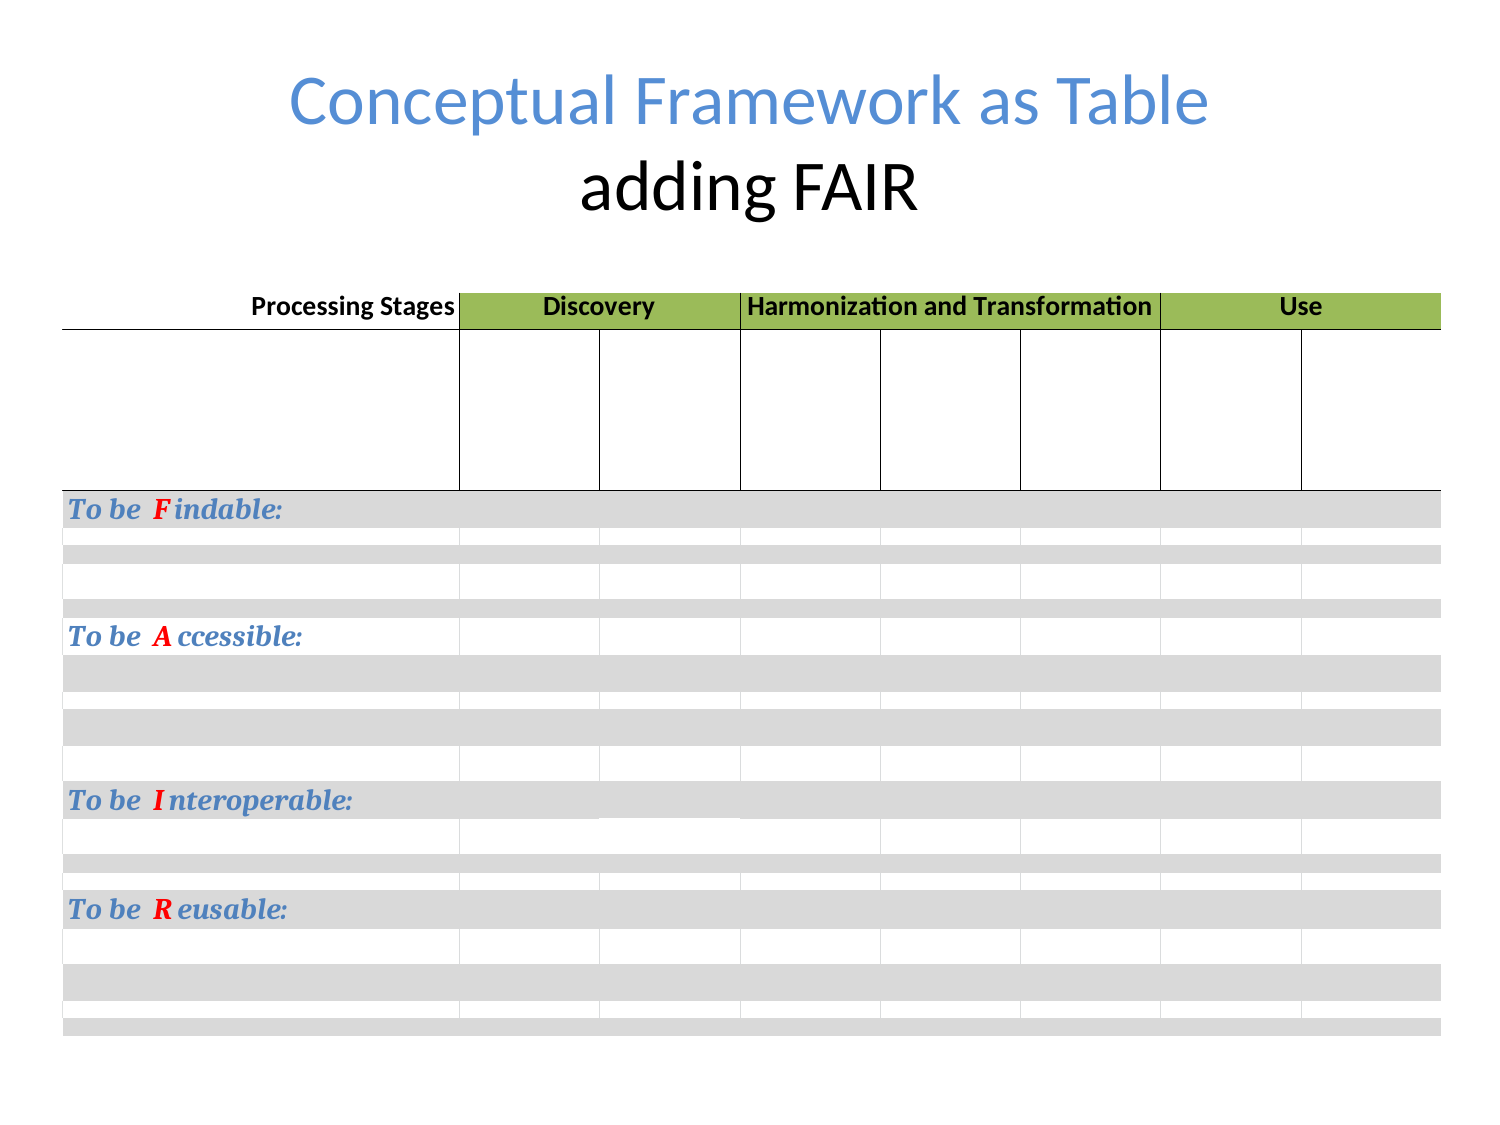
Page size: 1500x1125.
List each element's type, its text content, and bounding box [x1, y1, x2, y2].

title Conceptual Framework as Table adding FAIR [75, 45, 1425, 233]
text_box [62, 292, 1442, 1037]
